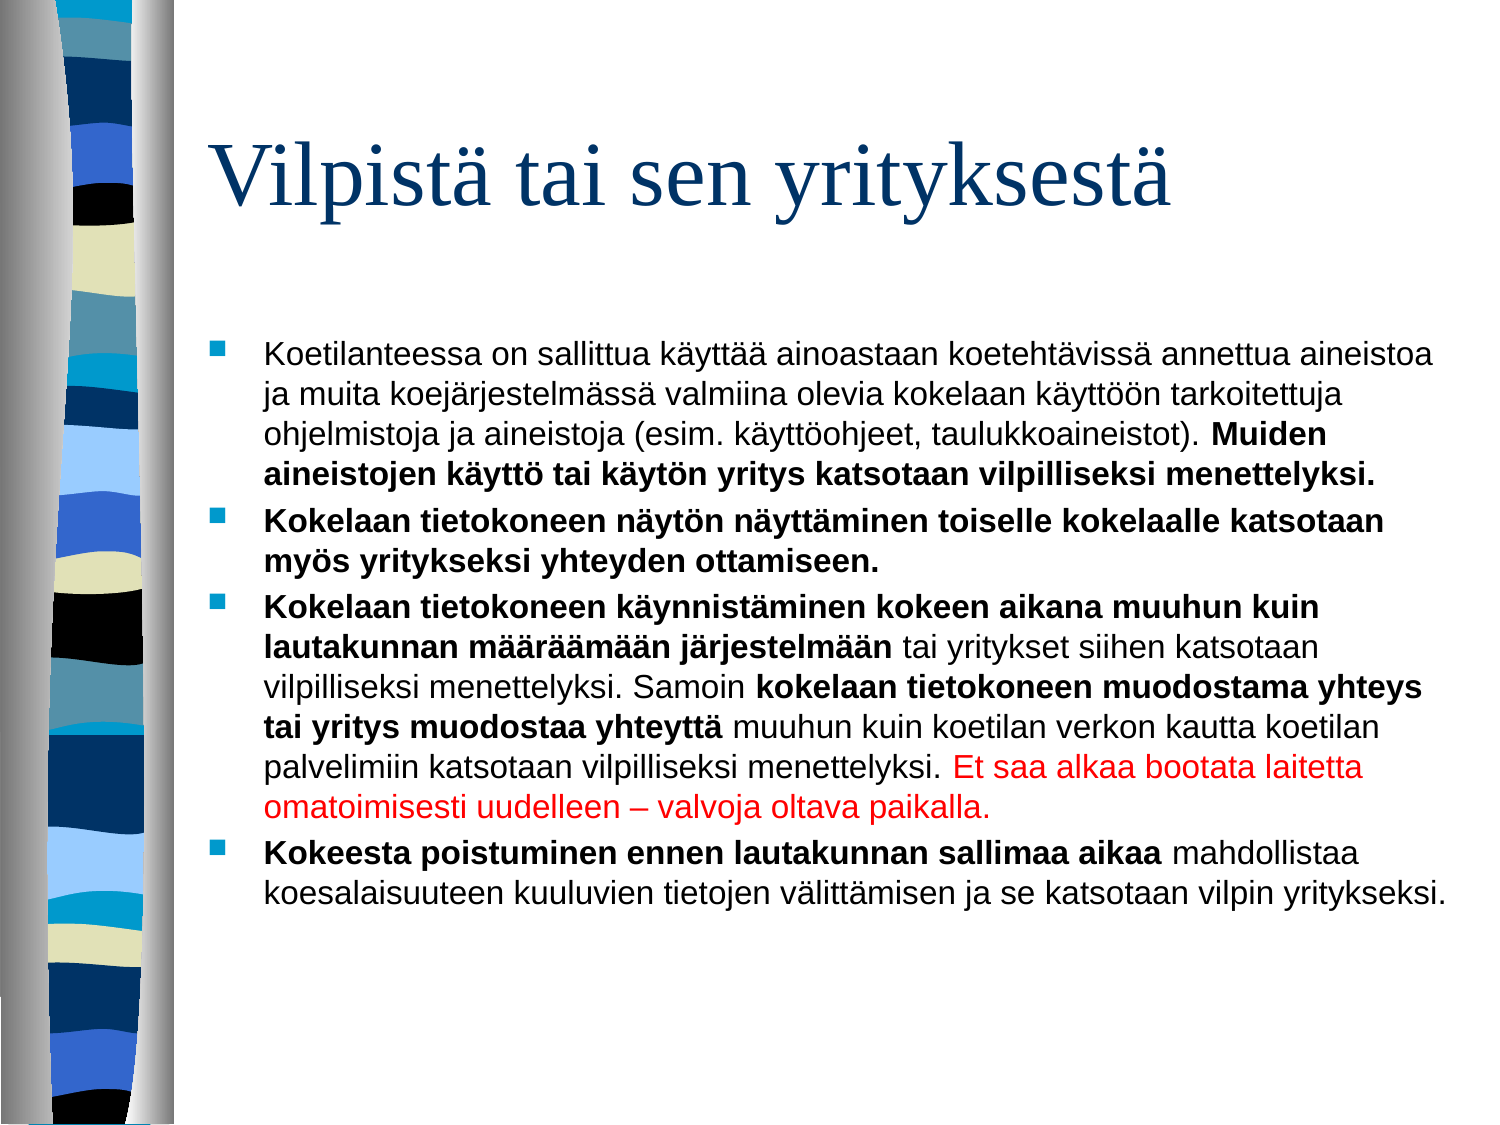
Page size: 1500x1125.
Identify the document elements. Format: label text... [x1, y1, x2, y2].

title Vilpistä tai sen yrityksestä [192, 75, 1468, 263]
list Koetilanteessa on sallittua käyttää ainoastaan koetehtävissä annettua aineistoa ja muita koejärjestelmässä valmiina olevia kokelaan käyttöön tarkoitettuja ohjelmistoja ja aineistoja (esim. käyttöohjeet, taulukkoaineistot). Muiden aineistojen käyttö tai käytön yritys katsotaan vilpilliseksi menettelyksi. Kokelaan tietokoneen näytön näyttäminen toiselle kokelaalle katsotaan myös yritykseksi yhteyden ottamiseen. Kokelaan tietokoneen käynnistäminen kokeen aikana muuhun kuin lautakunnan määräämään järjestelmään tai yritykset siihen katsotaan vilpilliseksi menettelyksi. Samoin kokelaan tietokoneen muodostama yhteys tai yritys muodostaa yhteyttä muuhun kuin koetilan verkon kautta koetilan palvelimiin katsotaan vilpilliseksi menettelyksi. Et saa alkaa bootata laitetta omatoimisesti uudelleen – valvoja oltava paikalla. Kokeesta poistuminen ennen lautakunnan sallimaa aikaa mahdollistaa koesalaisuuteen kuuluvien tietojen välittämisen ja se katsotaan vilpin yritykseksi. [192, 324, 1468, 1000]
